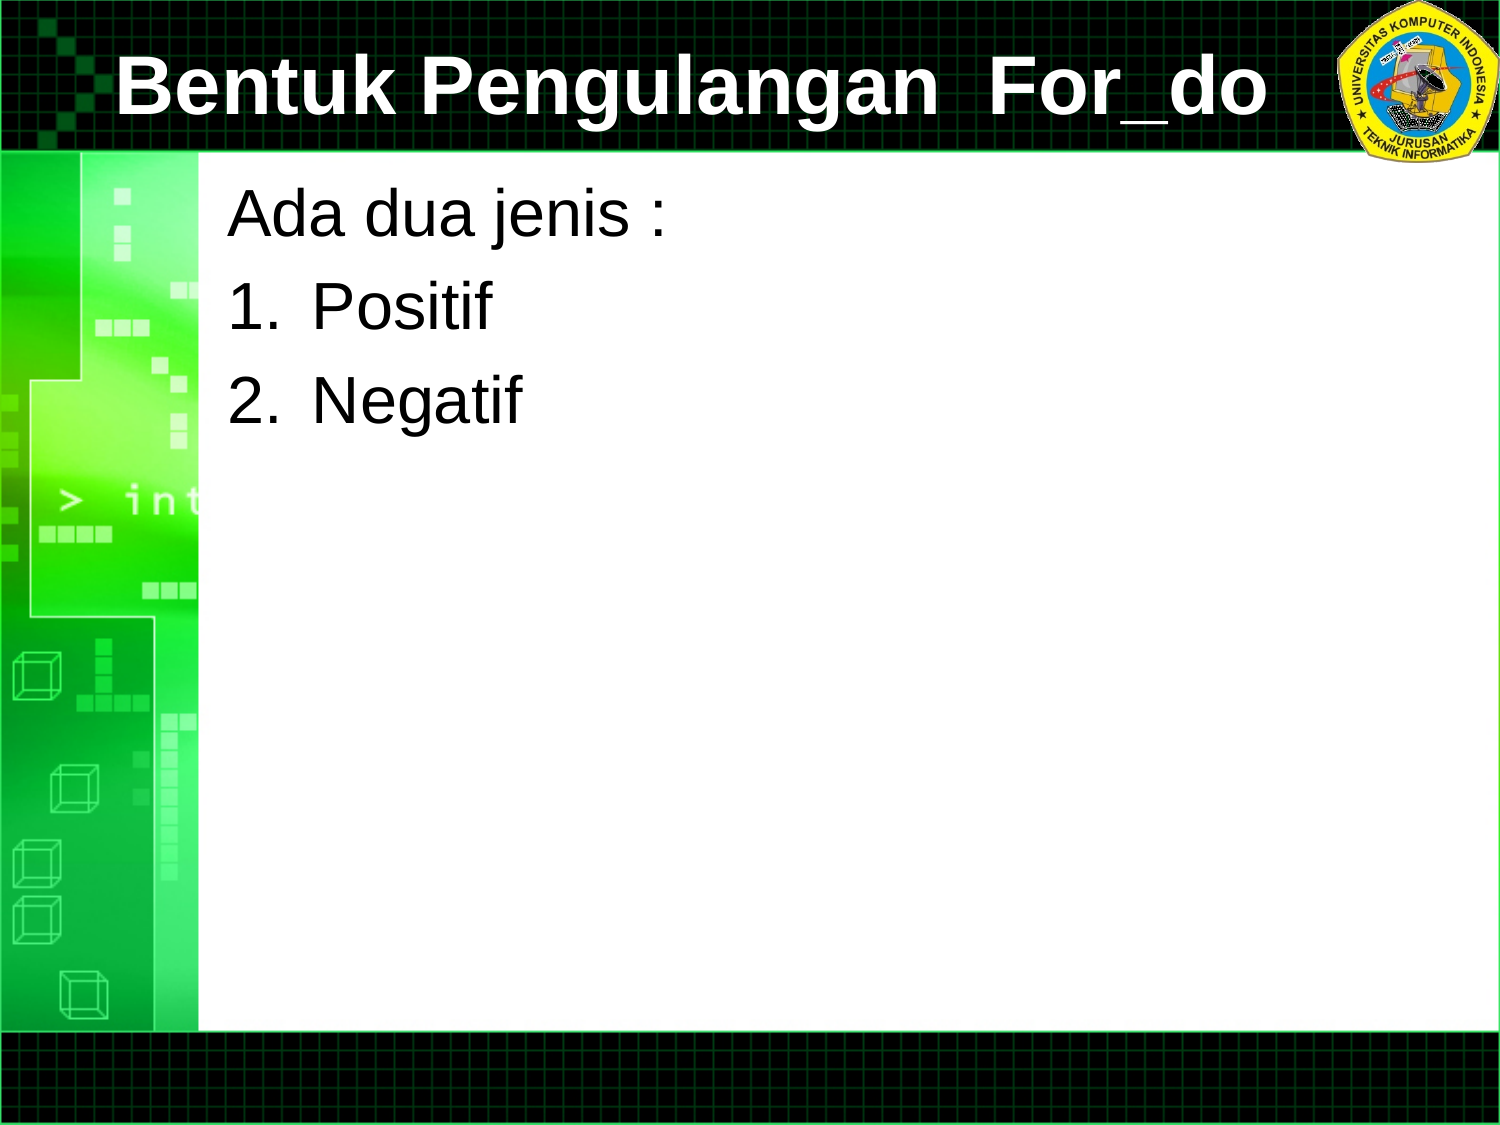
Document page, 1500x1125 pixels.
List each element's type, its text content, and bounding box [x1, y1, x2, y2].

picture [0, 0, 1500, 1125]
title Bentuk Pengulangan For_do [99, 24, 1332, 138]
list Ada dua jenis : Positif Negatif [212, 162, 1488, 1013]
